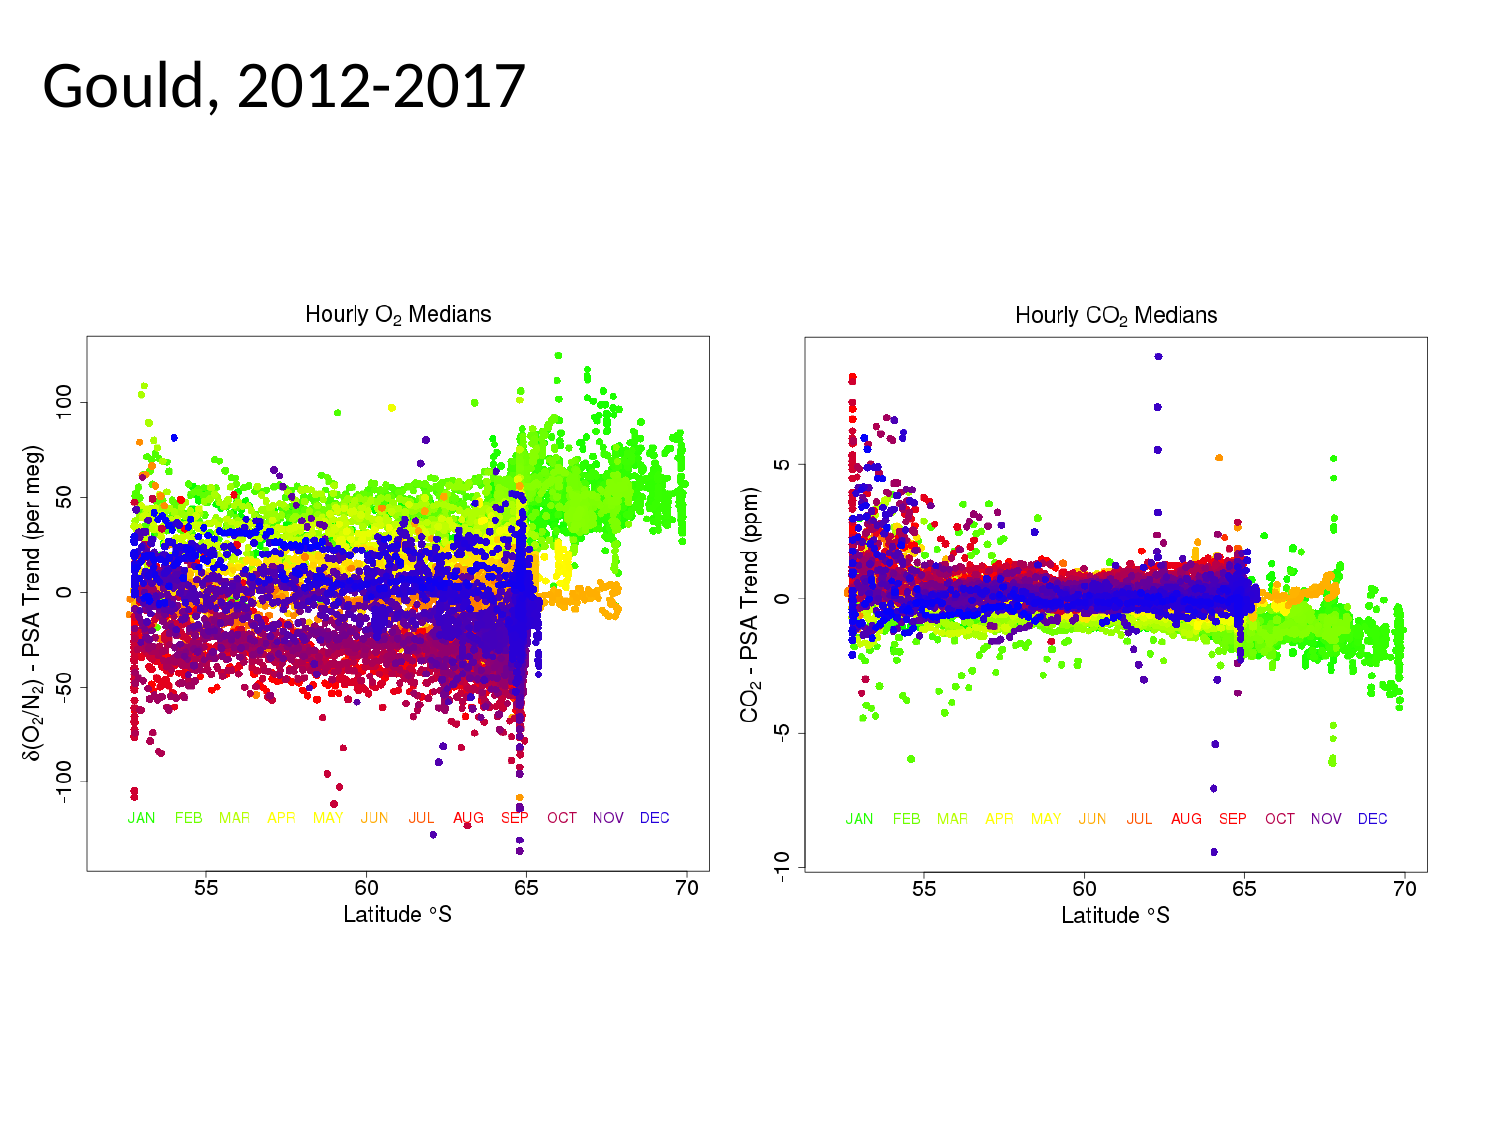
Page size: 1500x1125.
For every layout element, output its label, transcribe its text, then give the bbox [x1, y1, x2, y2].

picture [737, 262, 1441, 966]
picture [19, 261, 723, 965]
text_box Gould, 2012-2017 [28, 33, 543, 129]
